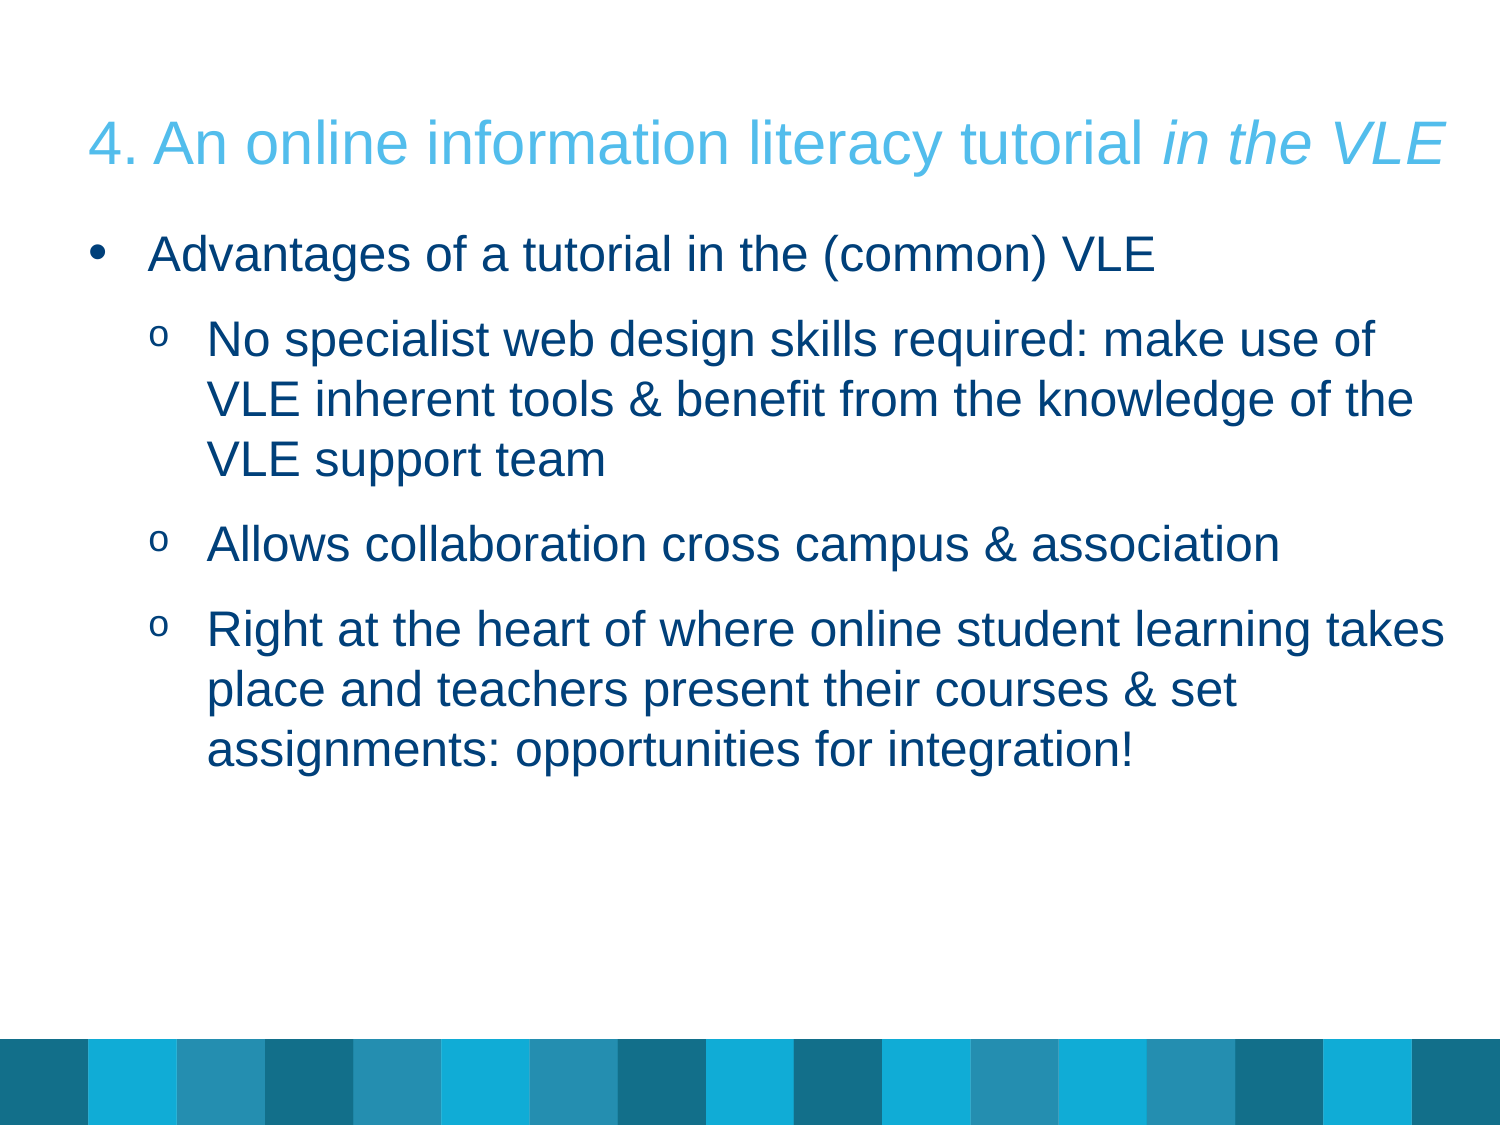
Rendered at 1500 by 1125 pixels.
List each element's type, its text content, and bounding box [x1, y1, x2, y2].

picture [794, 1039, 881, 1125]
picture [1412, 1039, 1500, 1125]
title 4. An online information literacy tutorial in the VLE [88, 29, 1456, 178]
picture [971, 1039, 1058, 1125]
picture [530, 1039, 705, 1125]
picture [0, 1039, 88, 1125]
picture [177, 1039, 441, 1125]
list Advantages of a tutorial in the (common) VLE No specialist web design skills required: make use of VLE inherent tools & benefit from the knowledge of the VLE support team Allows collaboration cross campus & association Right at the heart of where online student learning takes place and teachers present their courses & set assignments: opportunities for integration! [88, 221, 1456, 948]
picture [1148, 1039, 1323, 1125]
